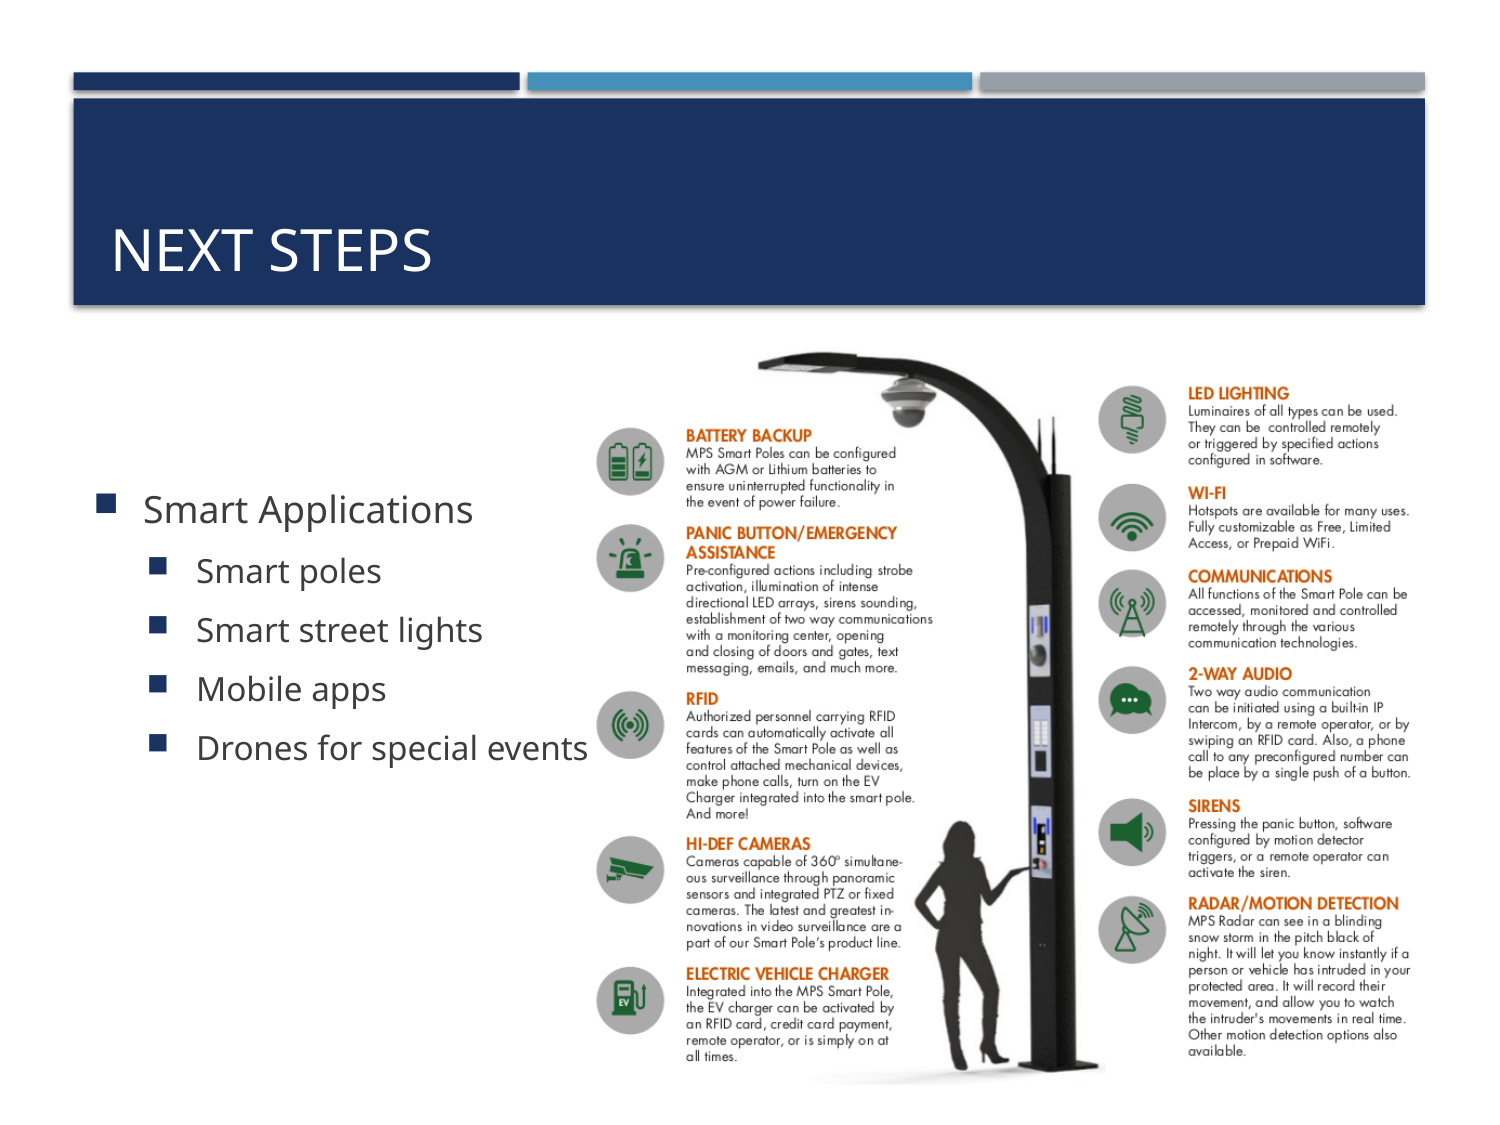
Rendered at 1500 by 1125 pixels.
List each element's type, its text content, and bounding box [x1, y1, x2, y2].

title Next steps [95, 112, 1406, 291]
picture [552, 328, 1427, 1125]
list Smart Applications Smart poles Smart street lights Mobile apps Drones for special events [77, 328, 550, 925]
